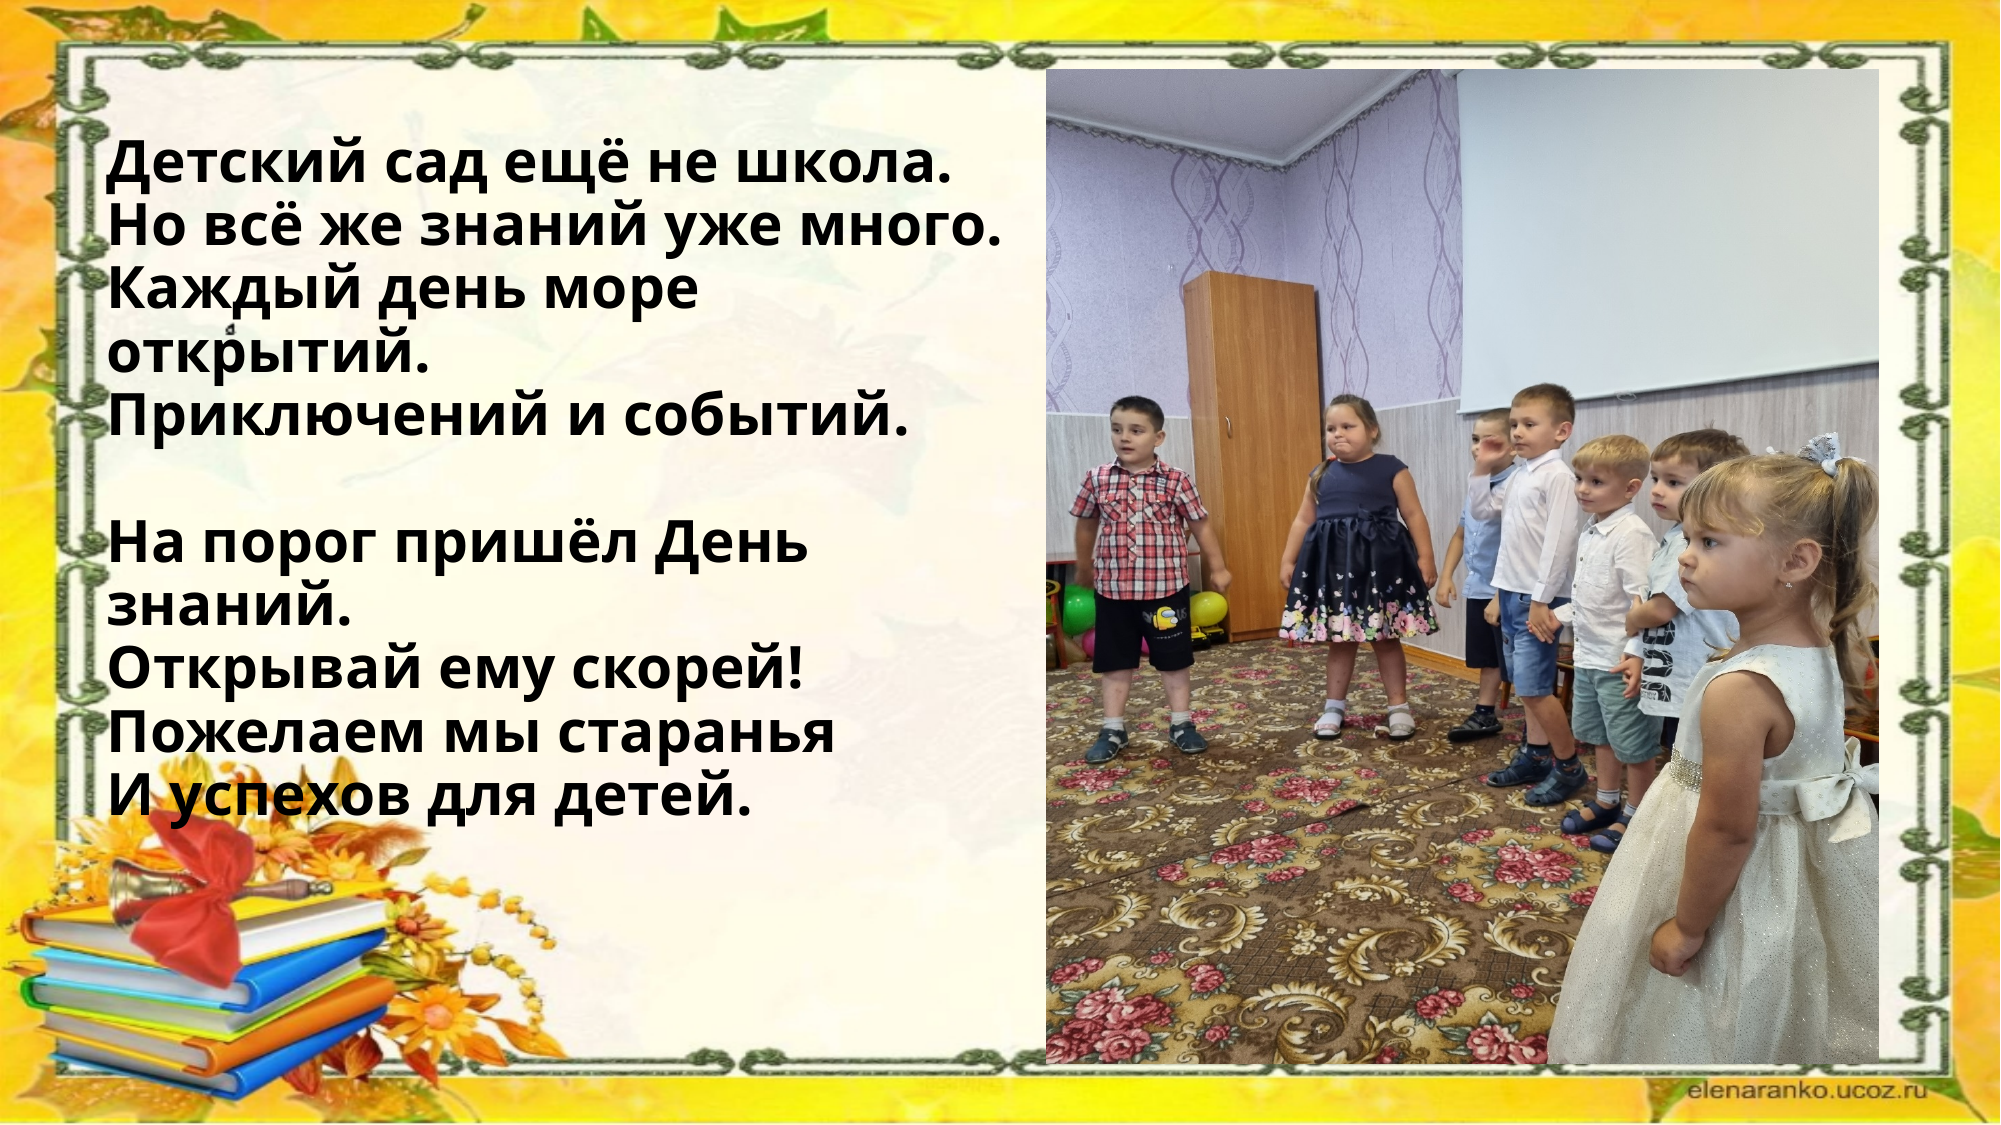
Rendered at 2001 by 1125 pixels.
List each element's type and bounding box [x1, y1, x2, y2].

picture [0, 0, 2000, 1125]
list [1046, 69, 1879, 1064]
